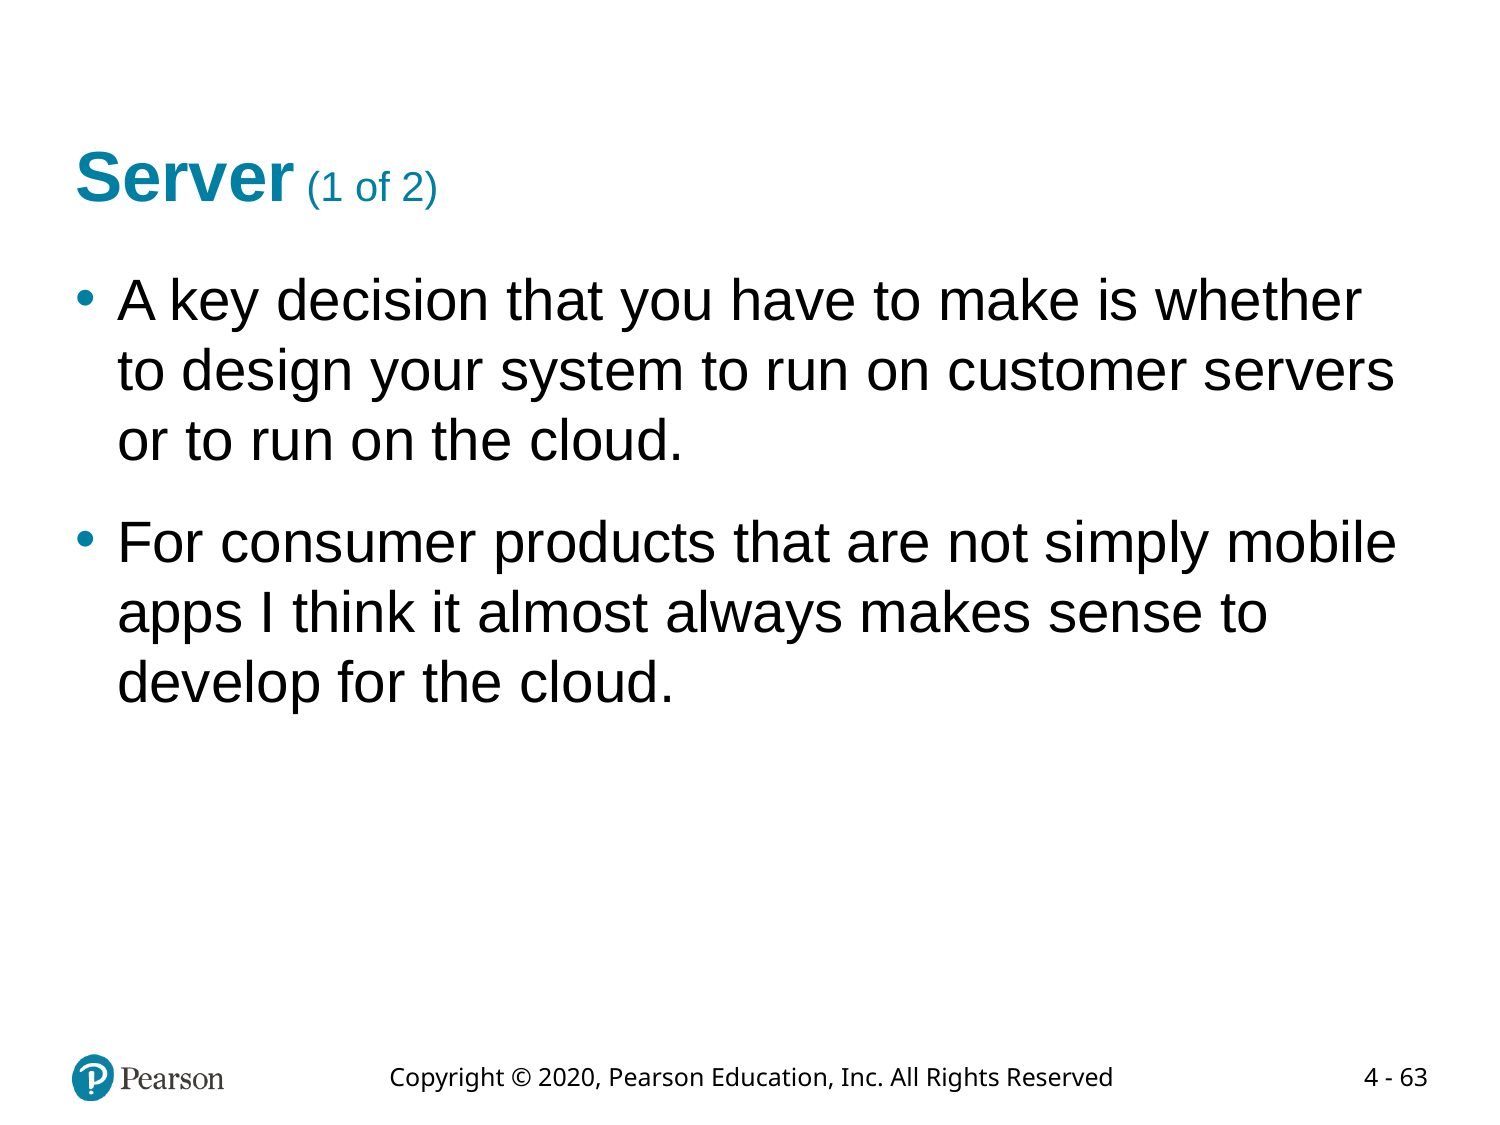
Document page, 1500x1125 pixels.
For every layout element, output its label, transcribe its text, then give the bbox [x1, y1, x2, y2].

list A key decision that you have to make is whether to design your system to run on customer servers or to run on the cloud. For consumer products that are not simply mobile apps I think it almost always makes sense to develop for the cloud. [75, 262, 1425, 1005]
title Server (1 of 2) [75, 35, 1425, 216]
picture [72, 1054, 89, 1072]
picture [72, 1087, 83, 1101]
picture [99, 1054, 224, 1101]
picture [81, 1064, 107, 1089]
